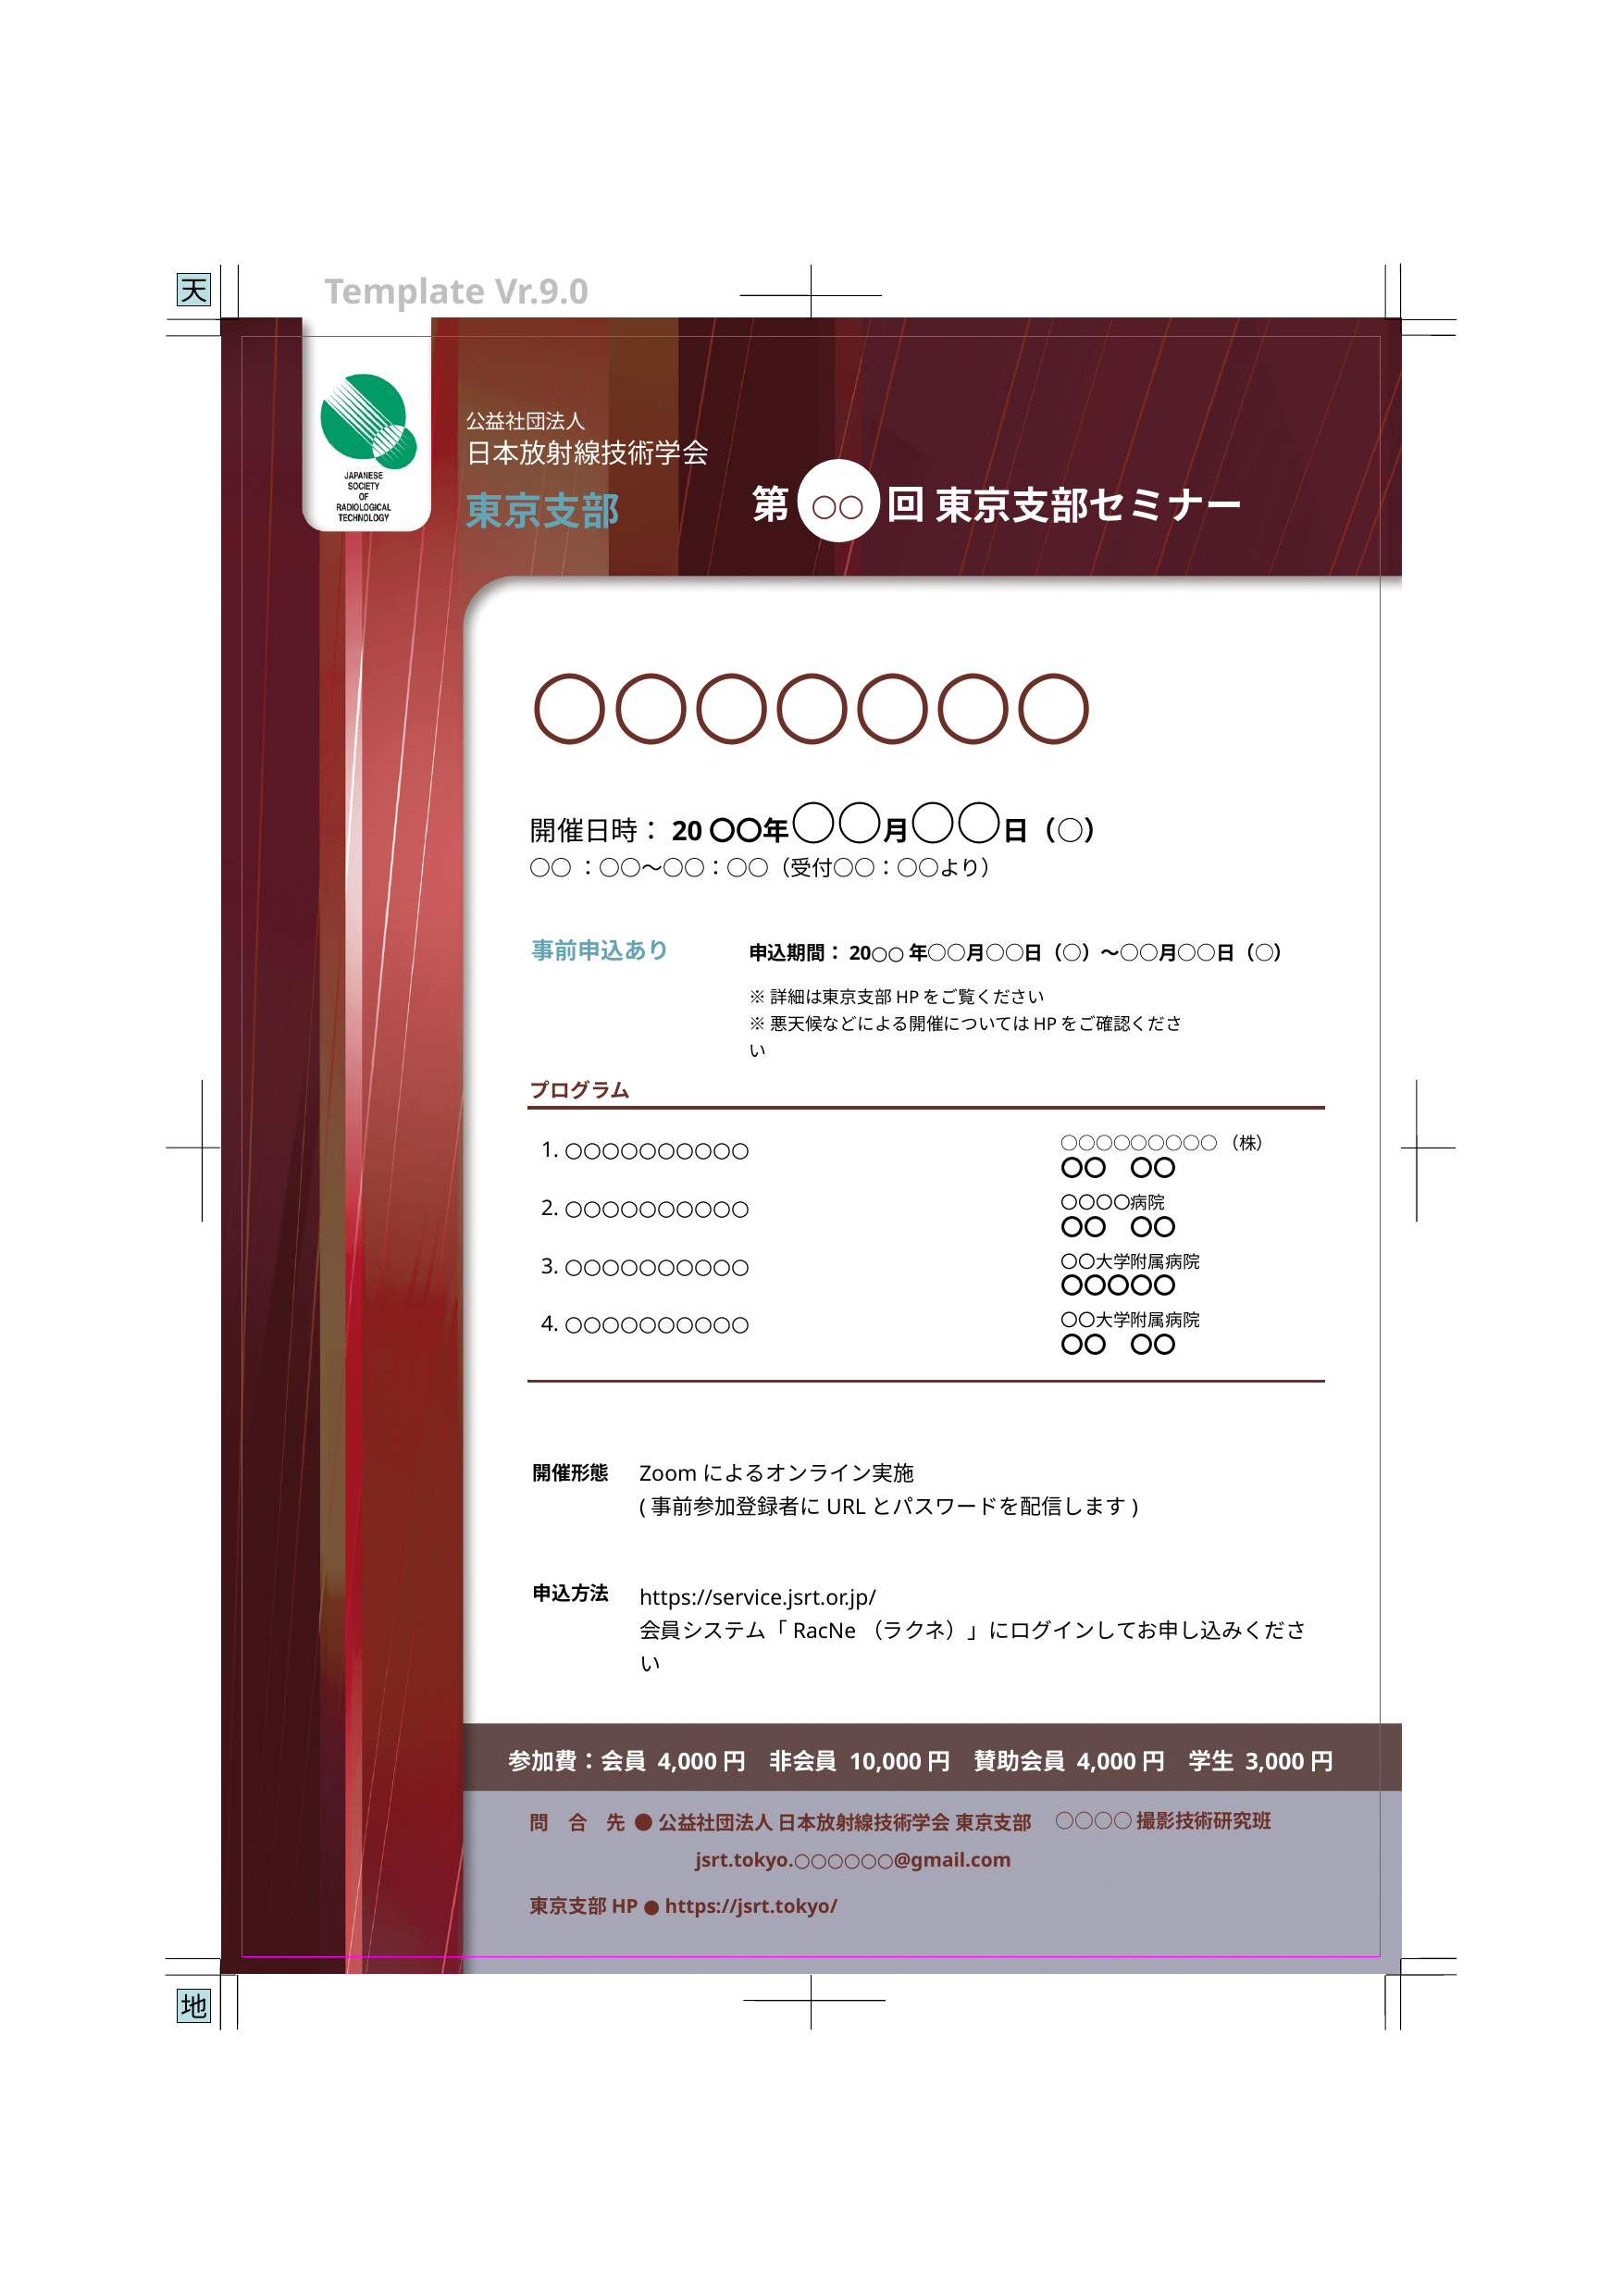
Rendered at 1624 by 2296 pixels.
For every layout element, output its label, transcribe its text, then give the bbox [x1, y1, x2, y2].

text_box 事前申込あり [516, 929, 686, 971]
text_box ○○ [787, 478, 888, 529]
text_box 参加費：会員 4,000円 非会員 10,000円 賛助会員 4,000円 学生 3,000円 [462, 1740, 1381, 1781]
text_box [735, 933, 1348, 1070]
text_box Zoomによるオンライン実施 (事前参加登録者にURLとパスワードを配信します) [626, 1446, 1249, 1551]
text_box 開催日時：20〇〇年○○月○○日（○） ○○：○○〜○○：○○（受付○○：○○より） [516, 776, 1260, 887]
text_box プログラム [516, 1071, 976, 1110]
picture [221, 317, 1402, 1974]
text_box jsrt.tokyo.○○○○○○@gmail.com [682, 1836, 1026, 1879]
text_box ○○○○撮影技術研究班 [1042, 1802, 1305, 1839]
text_box https://service.jsrt.or.jp/ 会員システム「RacNe（ラクネ）」にログインしてお申し込みください [626, 1570, 1337, 1683]
text_box 東京支部 [452, 479, 634, 540]
text_box 申込方法 [505, 1574, 637, 1611]
text_box ○○○○○○○○○（株） 〇〇 〇〇 〇〇〇〇病院 〇〇 〇〇 〇〇大学附属病院 〇〇〇〇〇 〇〇大学附属病院 〇〇 〇〇 [1048, 1125, 1370, 1365]
text_box 開催形態 [505, 1454, 626, 1491]
text_box ○○○○○○○ [516, 623, 1326, 759]
text_box 1. ○○○○○○○○○○ 2. ○○○○○○○○○○ 3. ○○○○○○○○○○ 4. ○○○○○○○○○○ [527, 1125, 1048, 1343]
